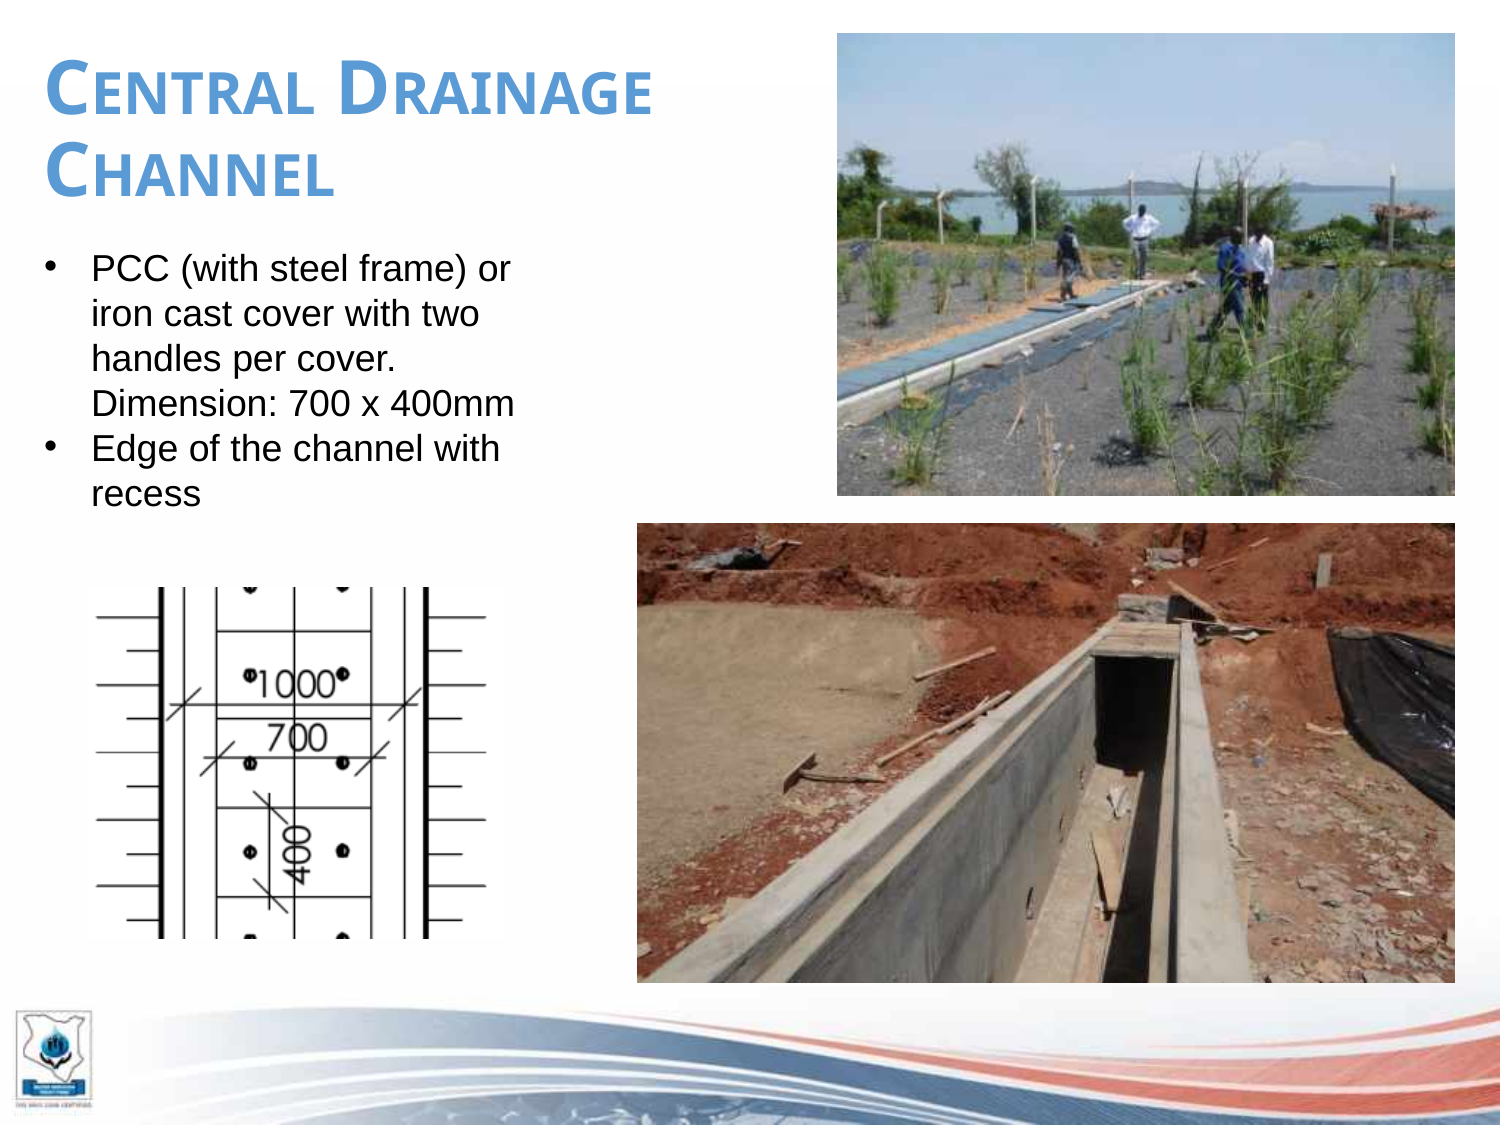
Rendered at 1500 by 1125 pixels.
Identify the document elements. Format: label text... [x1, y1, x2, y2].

text_box PCC (with steel frame) or iron cast cover with two handles per cover. Dimension: 700 x 400mm Edge of the channel with recess [29, 236, 541, 566]
title CENTRAL DRAINAGE CHANNEL [28, 37, 791, 225]
picture [0, 33, 1500, 1125]
